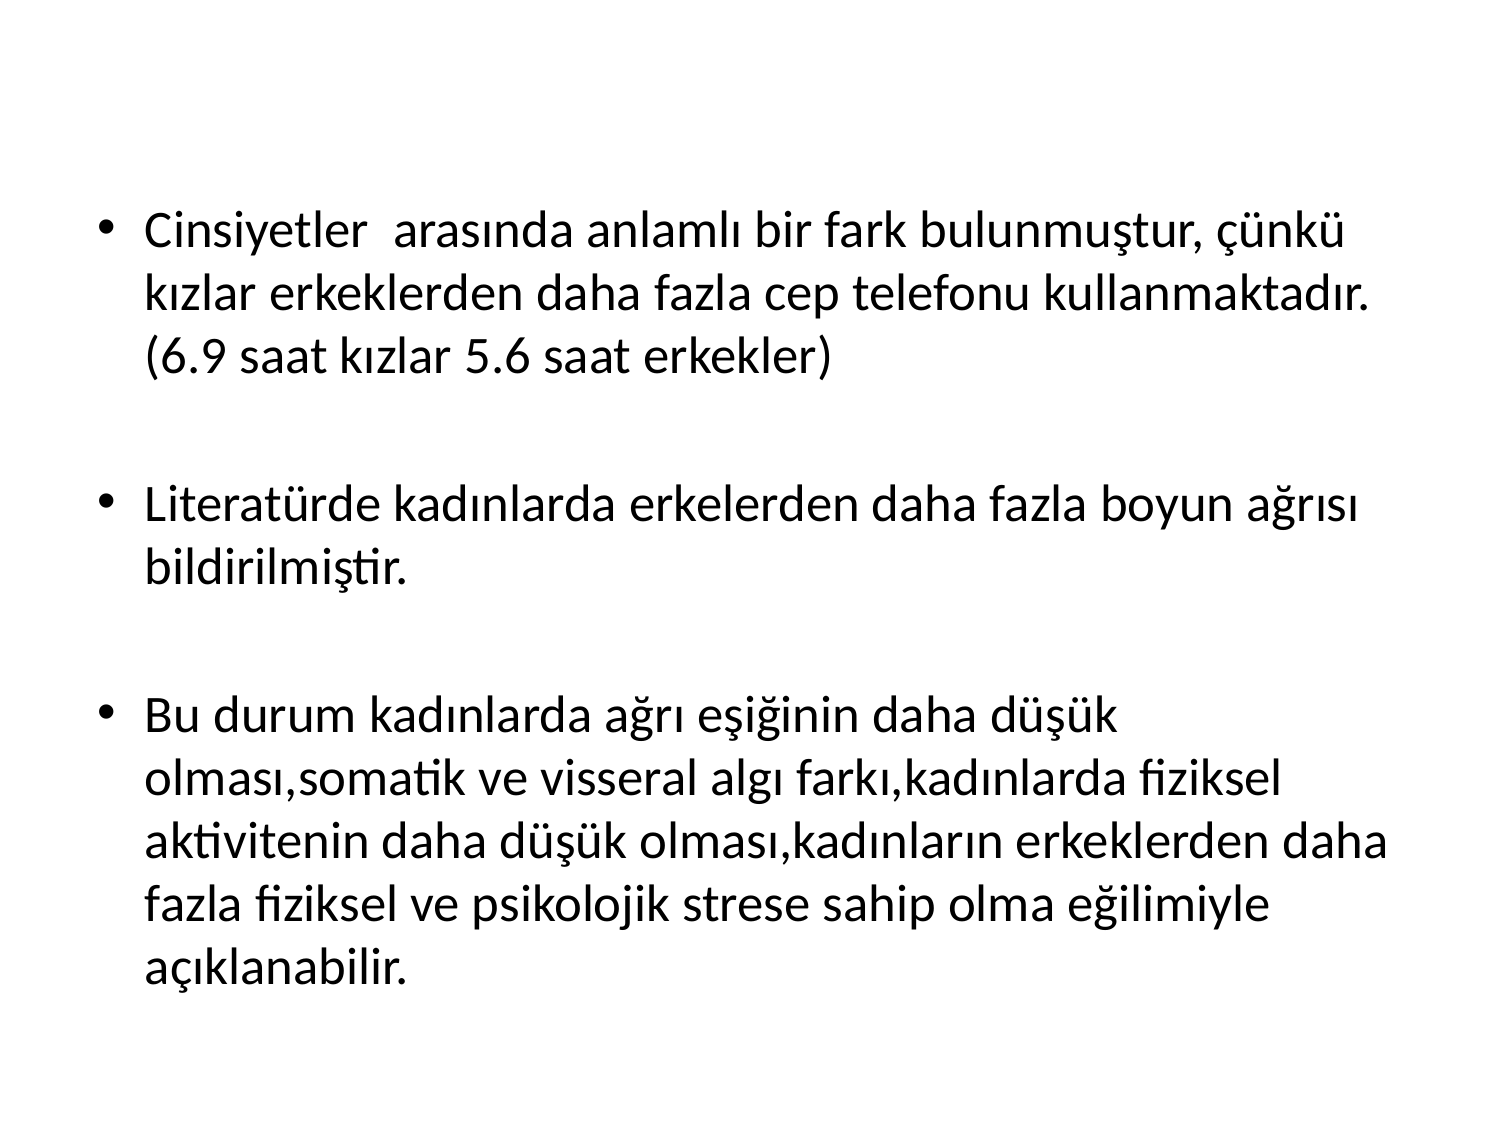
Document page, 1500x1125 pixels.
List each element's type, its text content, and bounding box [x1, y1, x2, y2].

list Cinsiyetler arasında anlamlı bir fark bulunmuştur, çünkü kızlar erkeklerden daha fazla cep telefonu kullanmaktadır.(6.9 saat kızlar 5.6 saat erkekler) Literatürde kadınlarda erkelerden daha fazla boyun ağrısı bildirilmiştir. Bu durum kadınlarda ağrı eşiğinin daha düşük olması,somatik ve visseral algı farkı,kadınlarda fiziksel aktivitenin daha düşük olması,kadınların erkeklerden daha fazla fiziksel ve psikolojik strese sahip olma eğilimiyle açıklanabilir. [82, 187, 1425, 1005]
